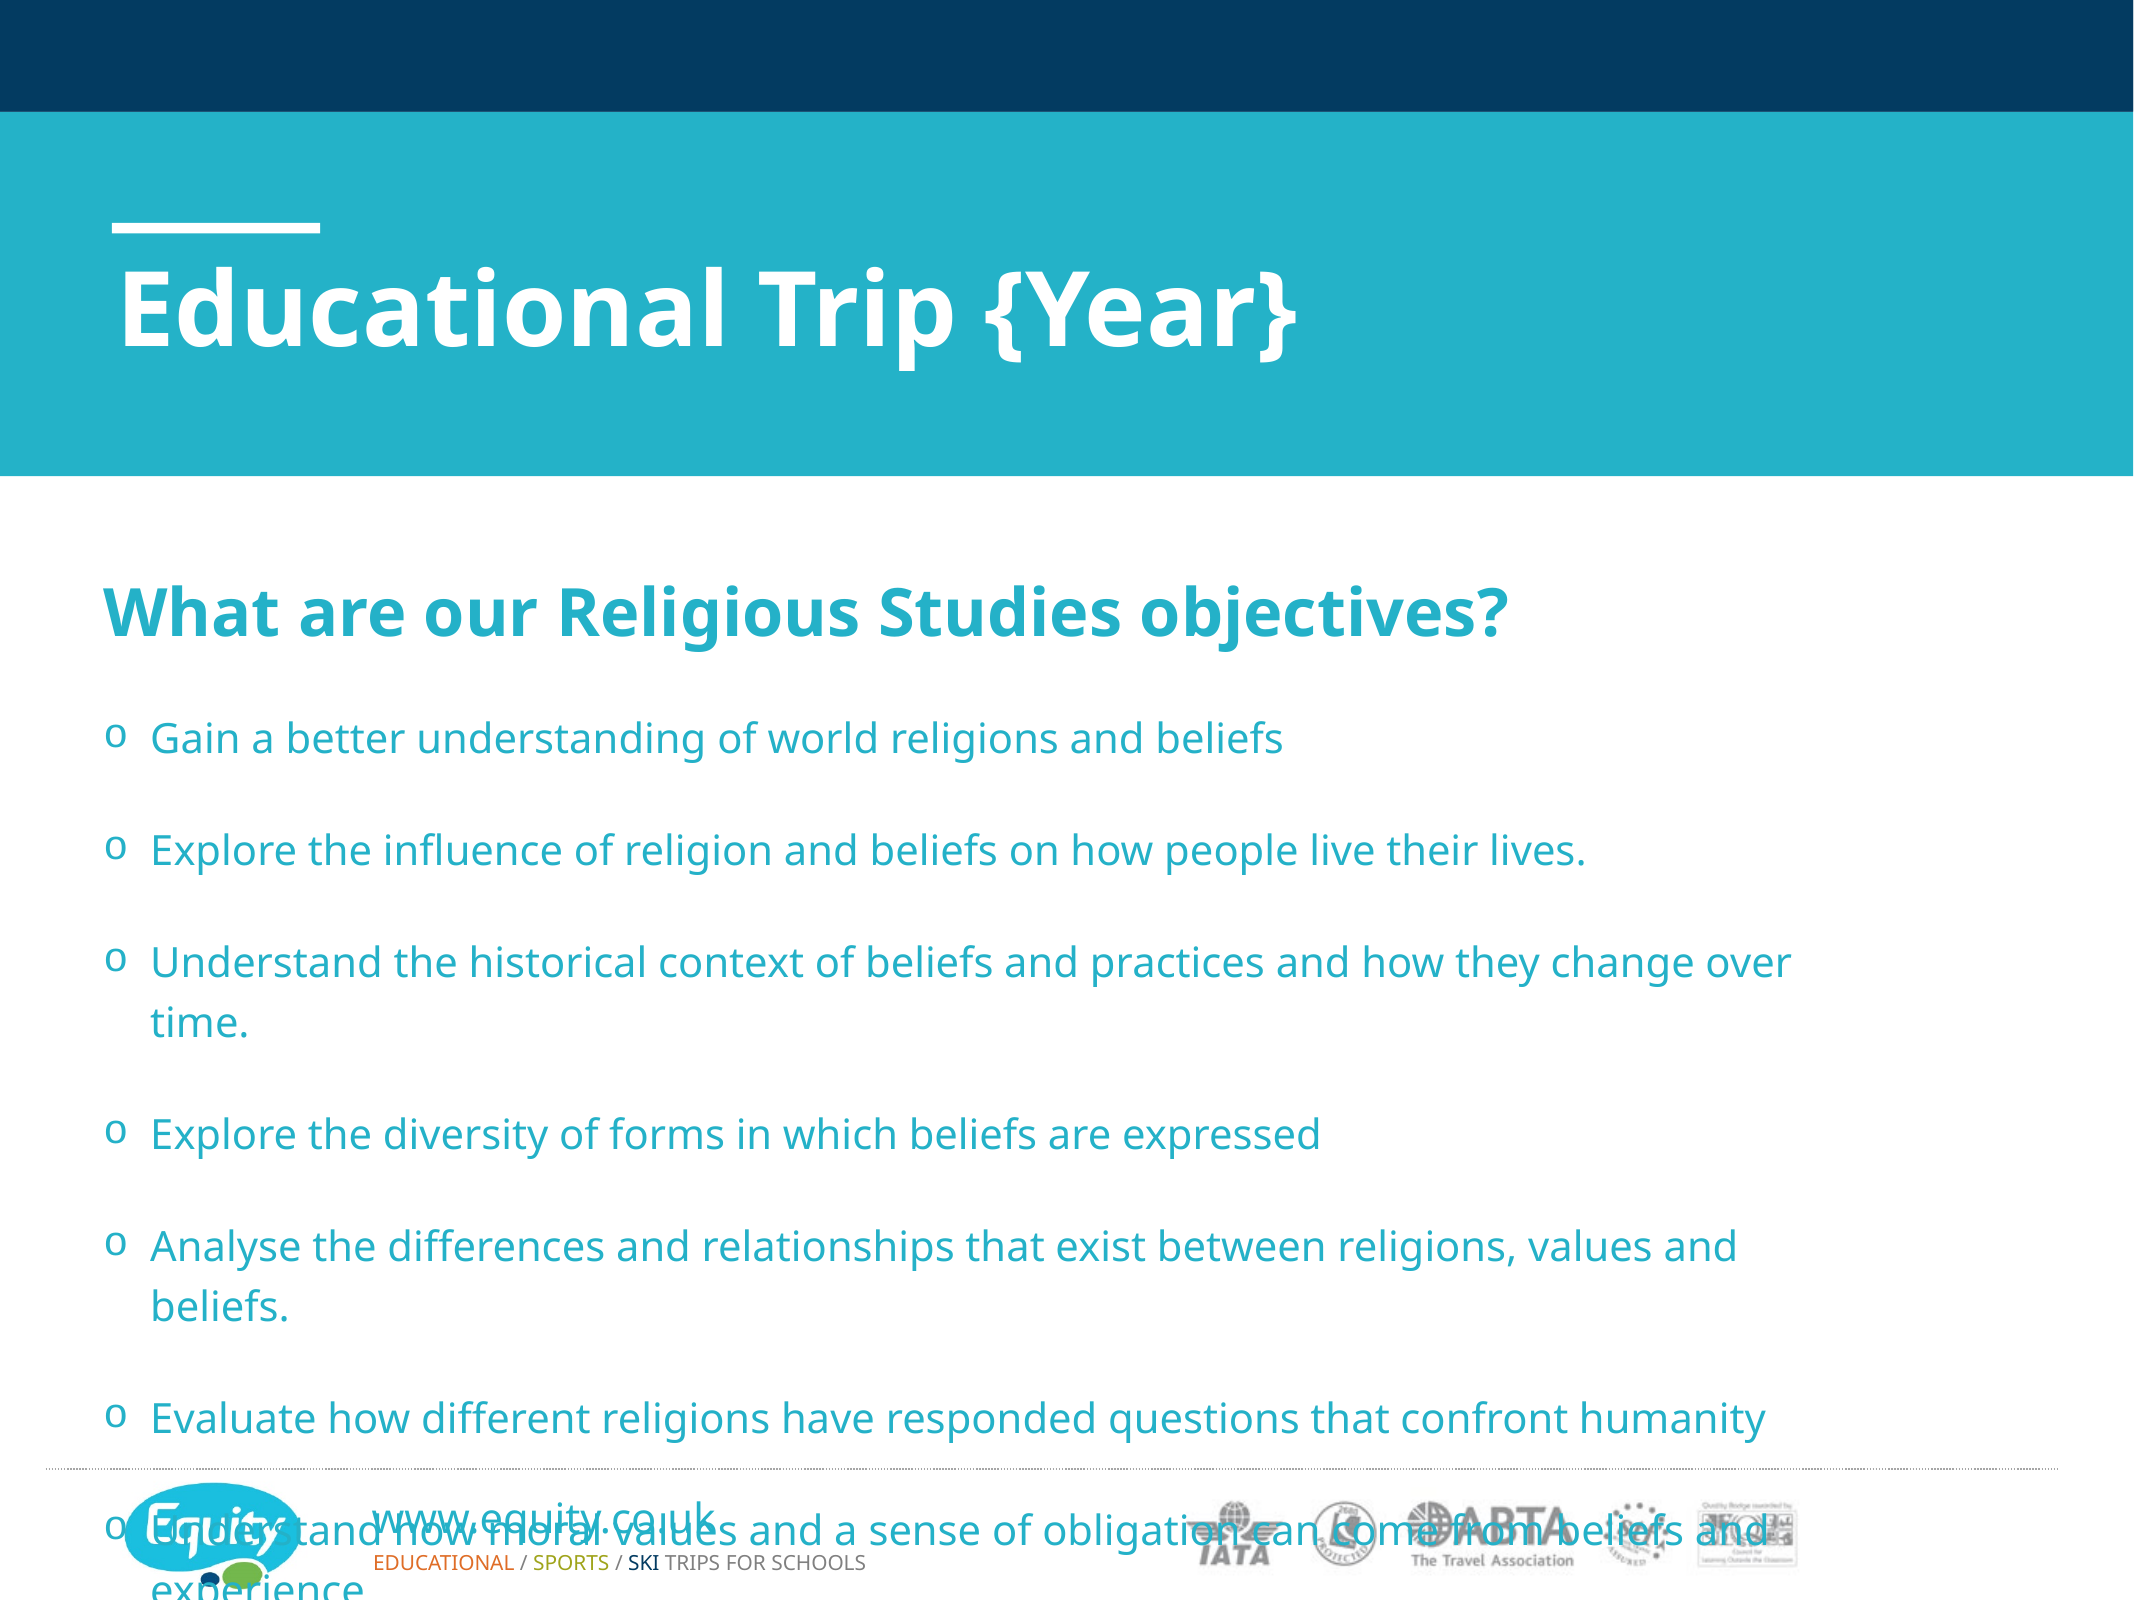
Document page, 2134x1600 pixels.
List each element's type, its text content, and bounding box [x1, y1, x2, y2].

title Educational Trip {Year} [111, 252, 1743, 421]
picture [110, 1519, 121, 1537]
picture [109, 1448, 316, 1590]
picture [1186, 1487, 1812, 1582]
list What are our Religious Studies objectives? Gain a better understanding of world religions and beliefs Explore the influence of religion and beliefs on how people live their lives. Understand the historical context of beliefs and practices and how they change over time. Explore the diversity of forms in which beliefs are expressed Analyse the differences and relationships that exist between religions, values and beliefs. Evaluate how different religions have responded questions that confront humanity Understand how moral values and a sense of obligation can come from beliefs and experience [88, 546, 1858, 1391]
